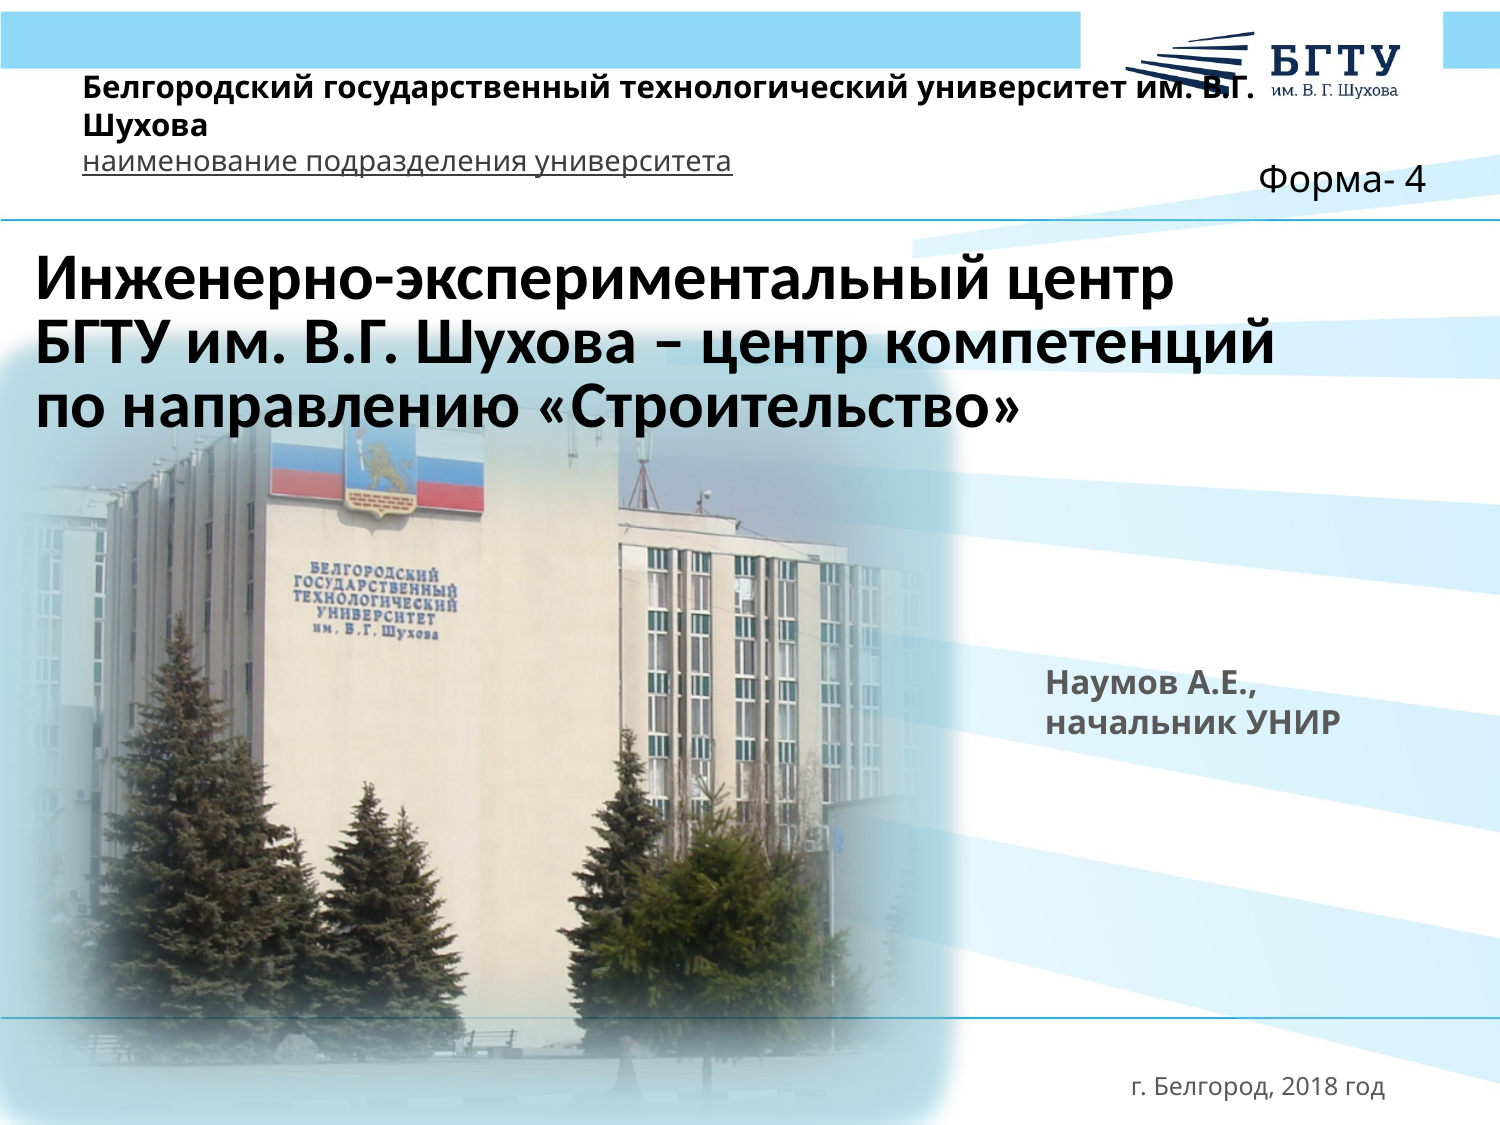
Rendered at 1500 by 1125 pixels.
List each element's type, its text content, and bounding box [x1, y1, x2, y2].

title Белгородский государственный технологический университет им. В.Г. Шухова наименование подразделения университета [67, 38, 1343, 242]
picture [0, 0, 1500, 1125]
text_box Форма- 4 [1243, 147, 1442, 208]
text_box Инженерно-экспериментальный центр БГТУ им. В.Г. Шухова – центр компетенций по направлению «Строительство» [20, 243, 1483, 445]
text_box г. Белгород, 2018 год [1116, 1063, 1500, 1109]
text_box Наумов А.Е., начальник УНИР [1030, 654, 1459, 749]
